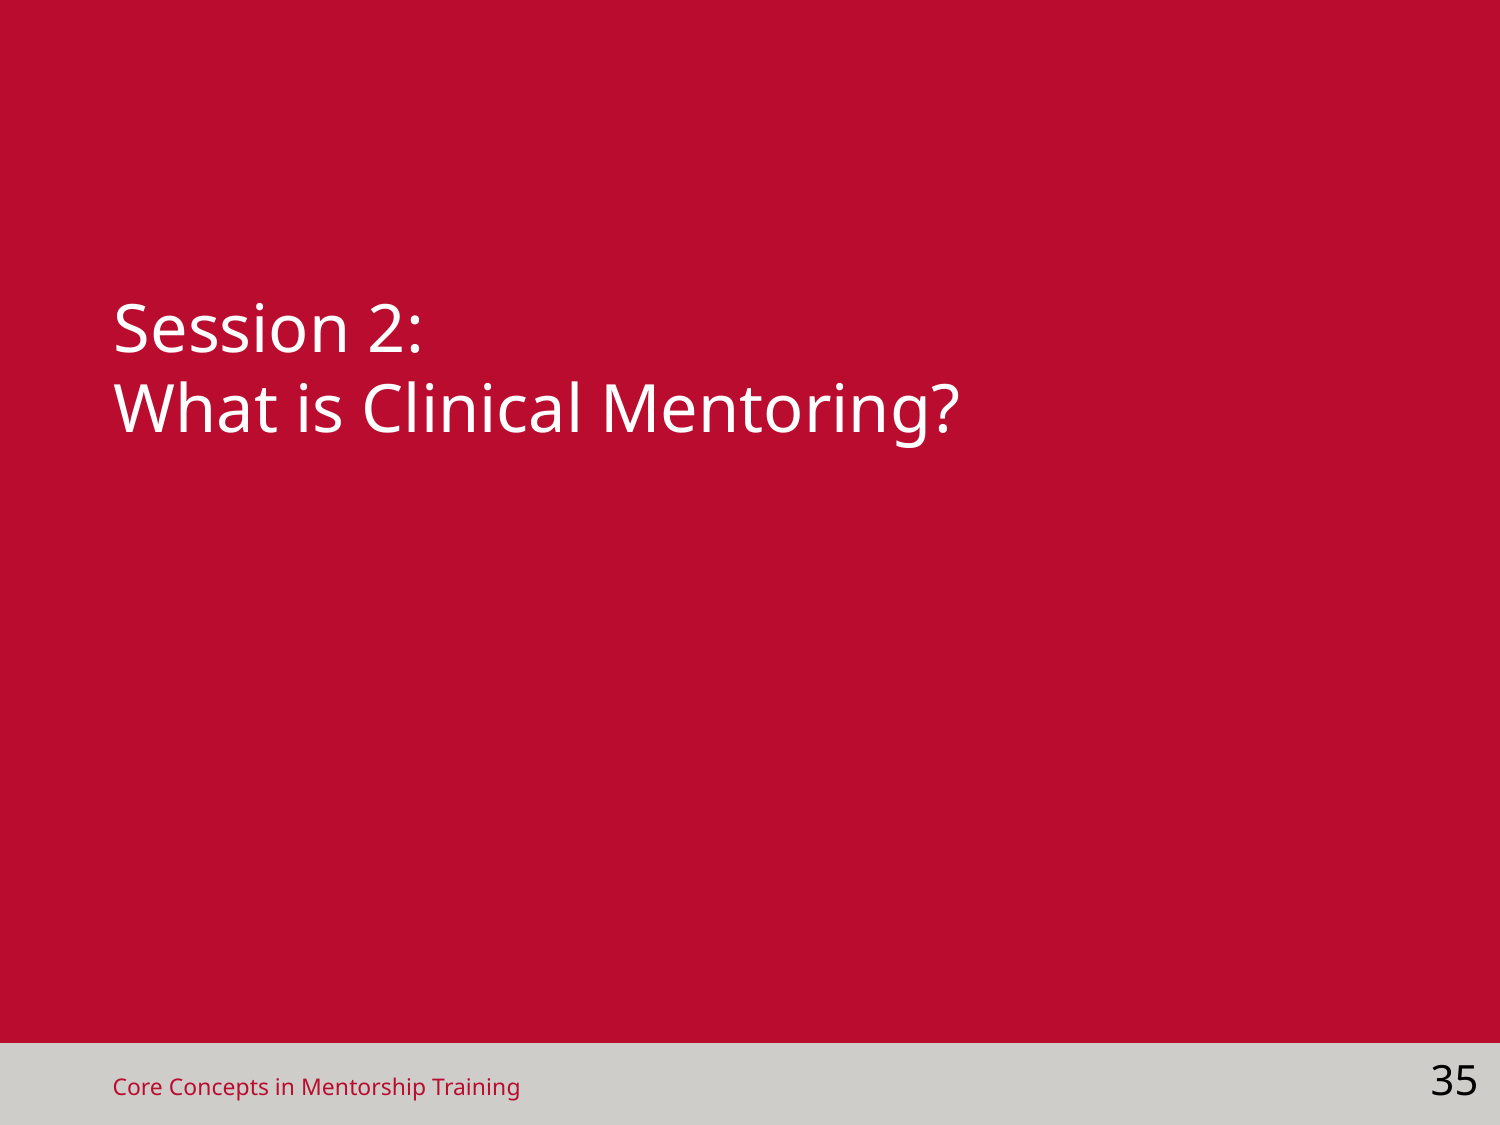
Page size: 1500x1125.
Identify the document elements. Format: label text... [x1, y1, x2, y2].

title Session 2: What is Clinical Mentoring? [113, 285, 1014, 474]
slide_number 35 [1403, 1038, 1494, 1125]
